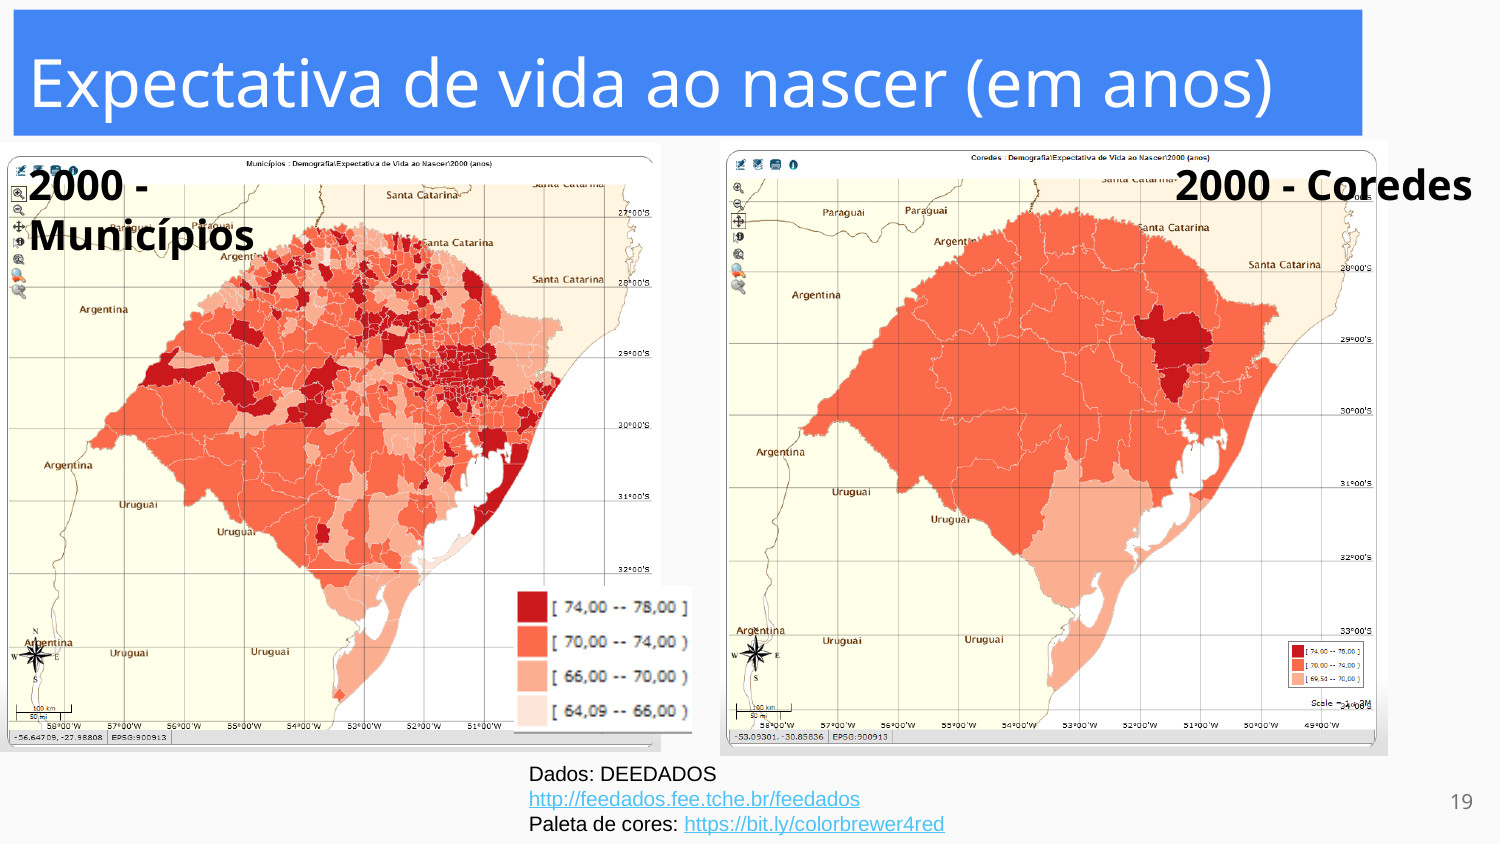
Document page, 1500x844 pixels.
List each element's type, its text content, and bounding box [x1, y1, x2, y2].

picture [720, 140, 1388, 756]
text_box 2000 - Coredes [1390, 143, 1500, 224]
text_box Dados: DEEDADOS http://feedados.fee.tche.br/feedados Paleta de cores: https://bit.ly/colorbrewer4red [513, 745, 1006, 844]
slide_number ‹#› [1398, 770, 1489, 835]
picture [0, 143, 693, 753]
title Expectativa de vida ao nascer (em anos) [13, 9, 1363, 136]
